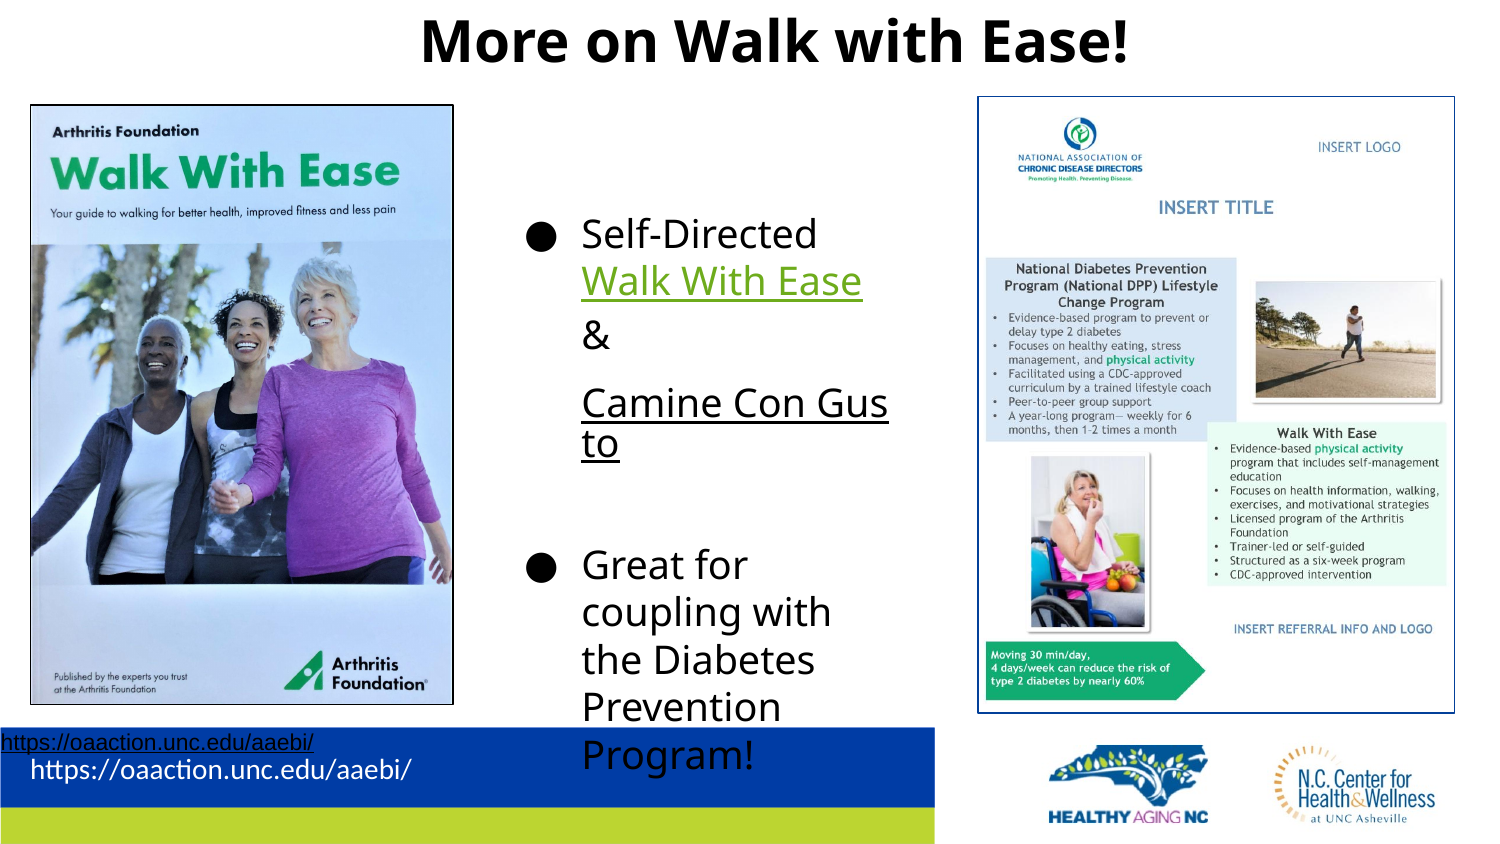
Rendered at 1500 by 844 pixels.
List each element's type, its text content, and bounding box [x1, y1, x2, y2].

picture [1267, 736, 1449, 843]
picture [1017, 738, 1217, 829]
text_box Self-Directed Walk With Ease & Camine Con Gusto Great for coupling with the Diabetes Prevention Program! [491, 193, 913, 753]
picture [31, 105, 453, 705]
text_box https://oaaction.unc.edu/aaebi/ [0, 727, 935, 807]
text_box https://oaaction.unc.edu/aaebi/ [15, 735, 862, 801]
text_box [0, 807, 935, 844]
picture [978, 97, 1455, 713]
title More on Walk with Ease! [31, 0, 1500, 83]
